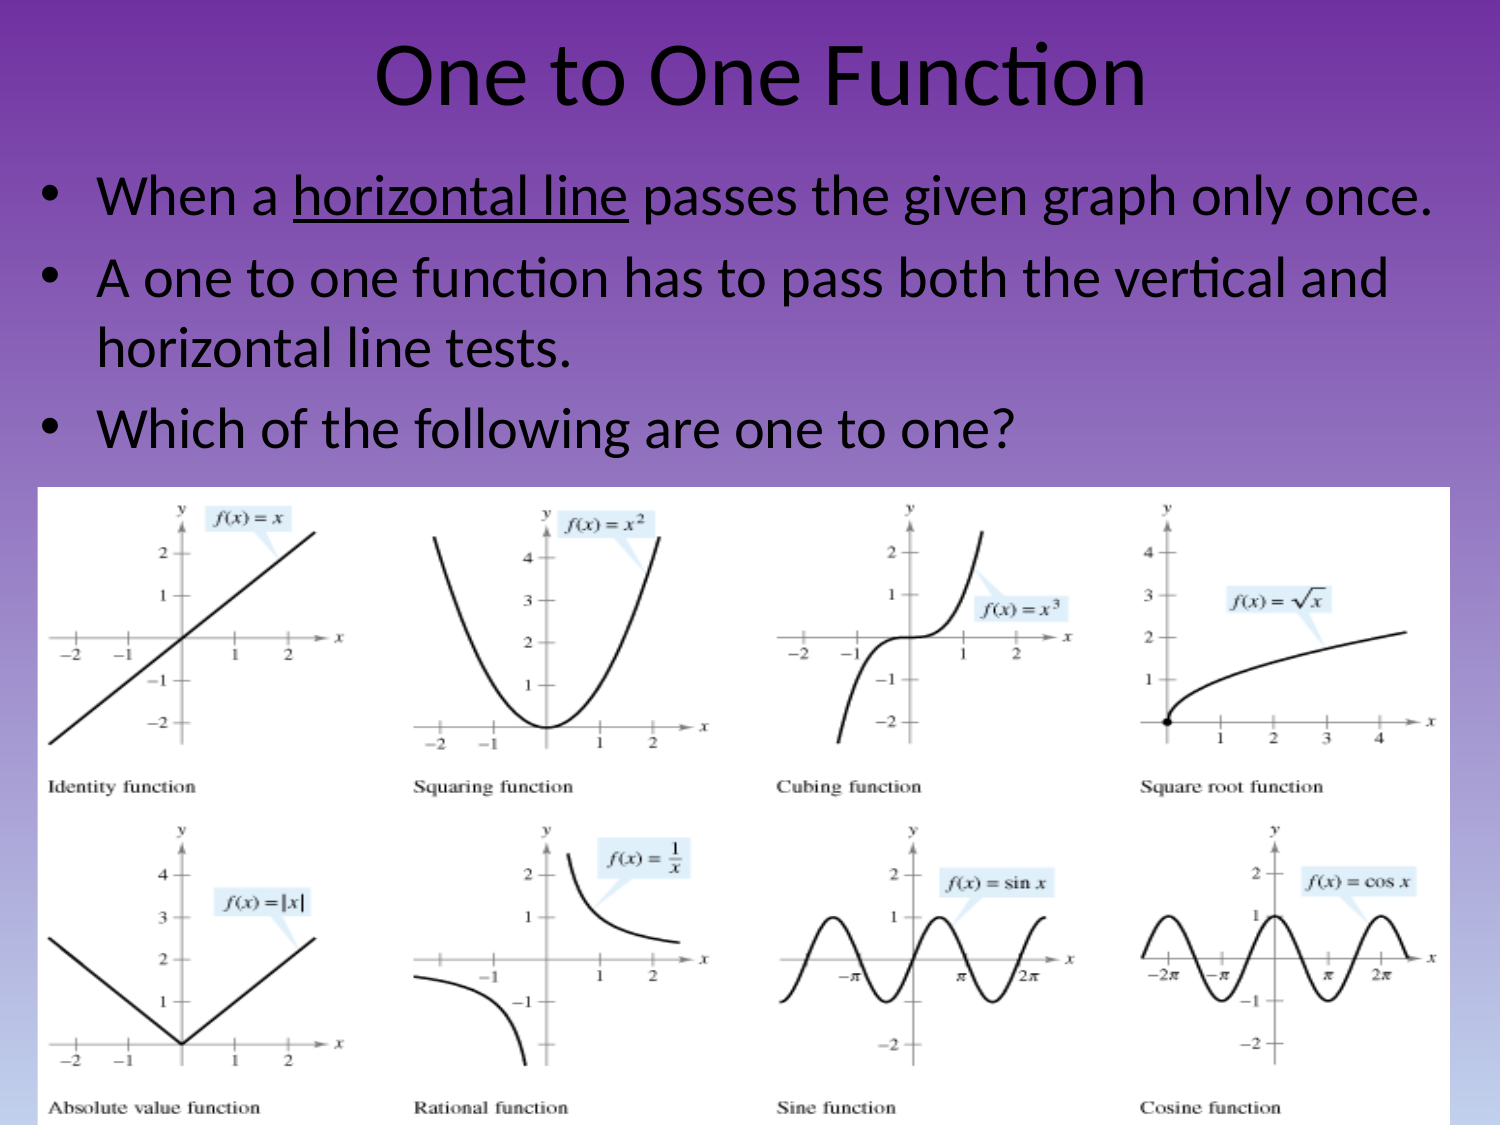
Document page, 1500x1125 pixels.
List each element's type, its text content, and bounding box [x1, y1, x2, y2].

picture [37, 487, 1451, 1125]
title One to One Function [87, 0, 1438, 138]
list When a horizontal line passes the given graph only once. A one to one function has to pass both the vertical and horizontal line tests. Which of the following are one to one? [24, 149, 1500, 1005]
